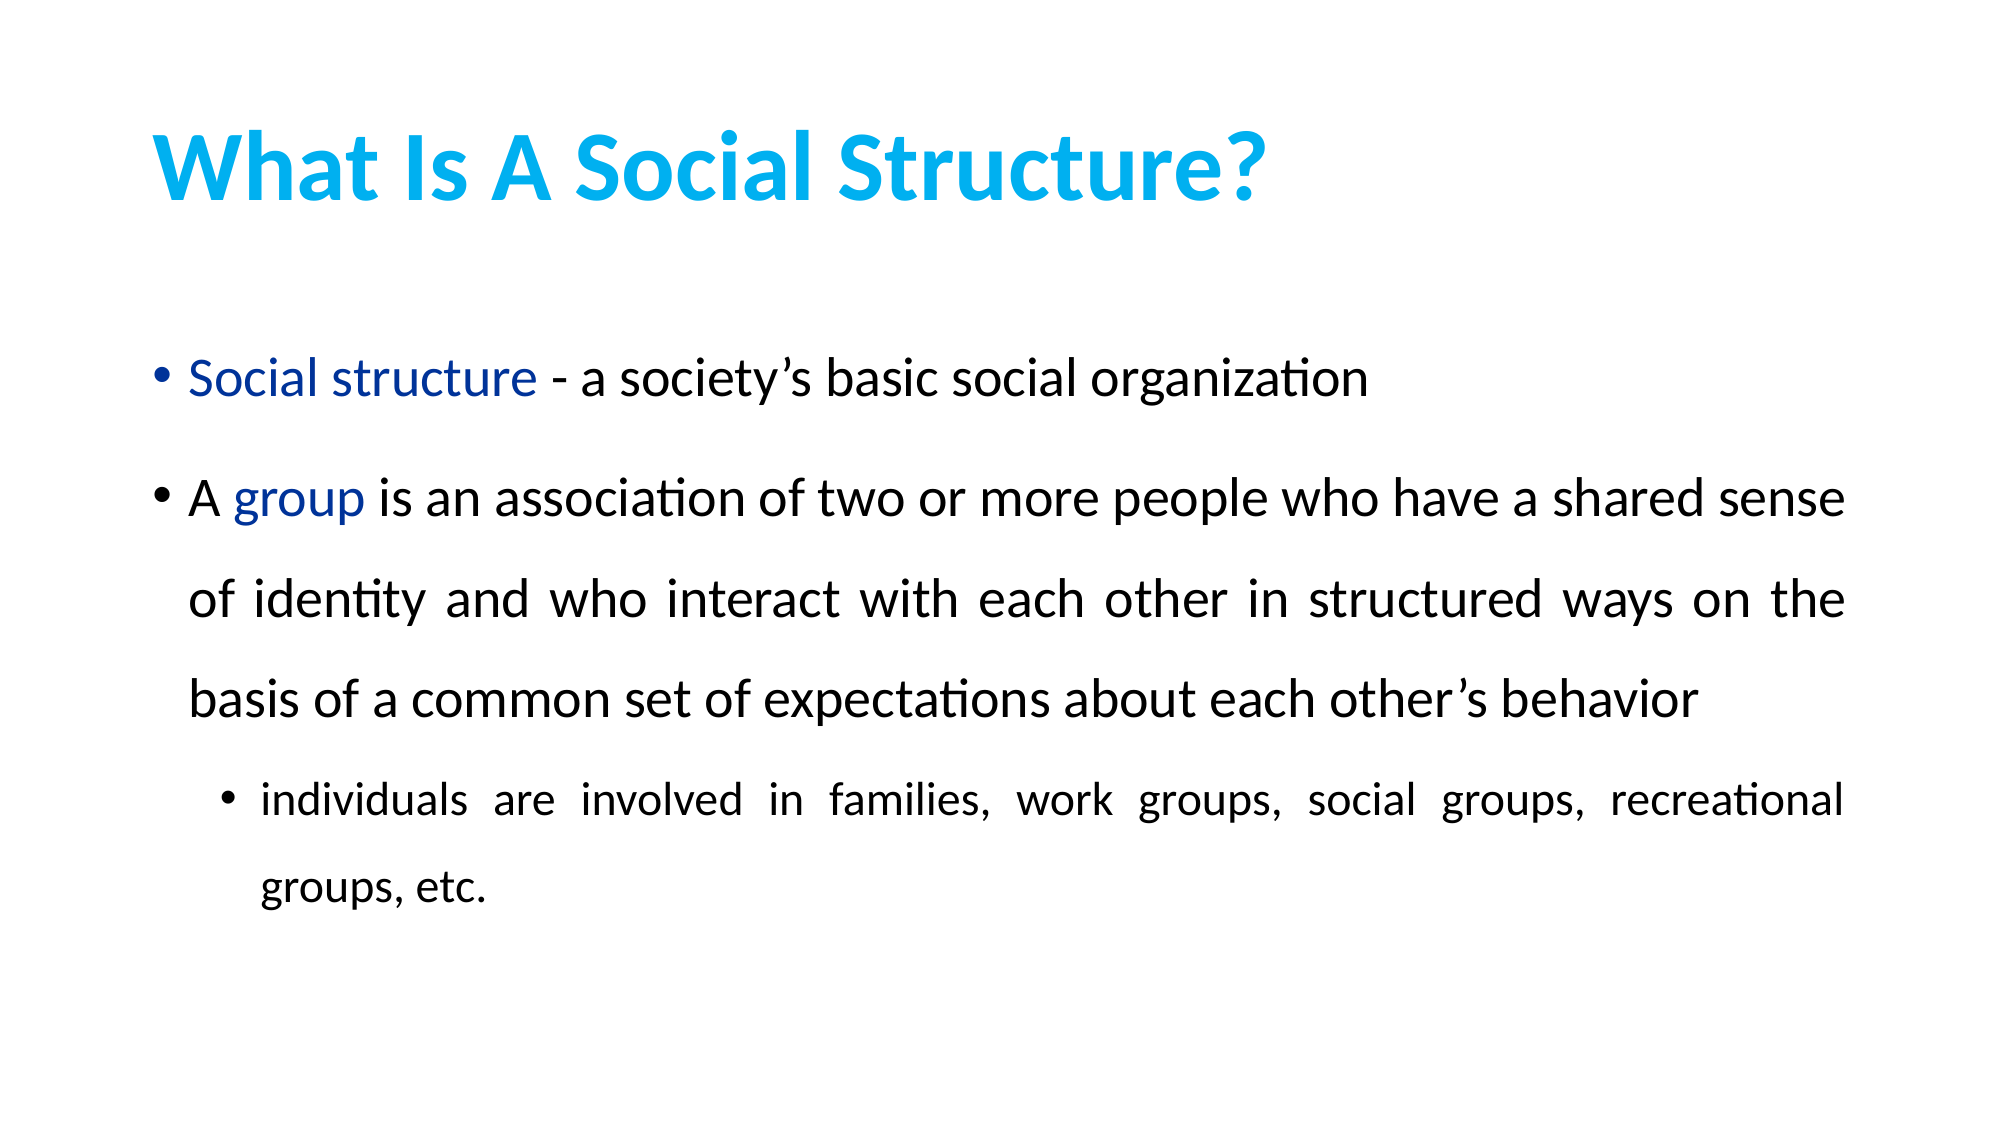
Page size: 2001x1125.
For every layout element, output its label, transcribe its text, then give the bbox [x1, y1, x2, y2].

title What Is A Social Structure? [137, 59, 1863, 278]
list Social structure - a society’s basic social organization A group is an association of two or more people who have a shared sense of identity and who interact with each other in structured ways on the basis of a common set of expectations about each other’s behavior individuals are involved in families, work groups, social groups, recreational groups, etc. [137, 299, 1863, 1014]
